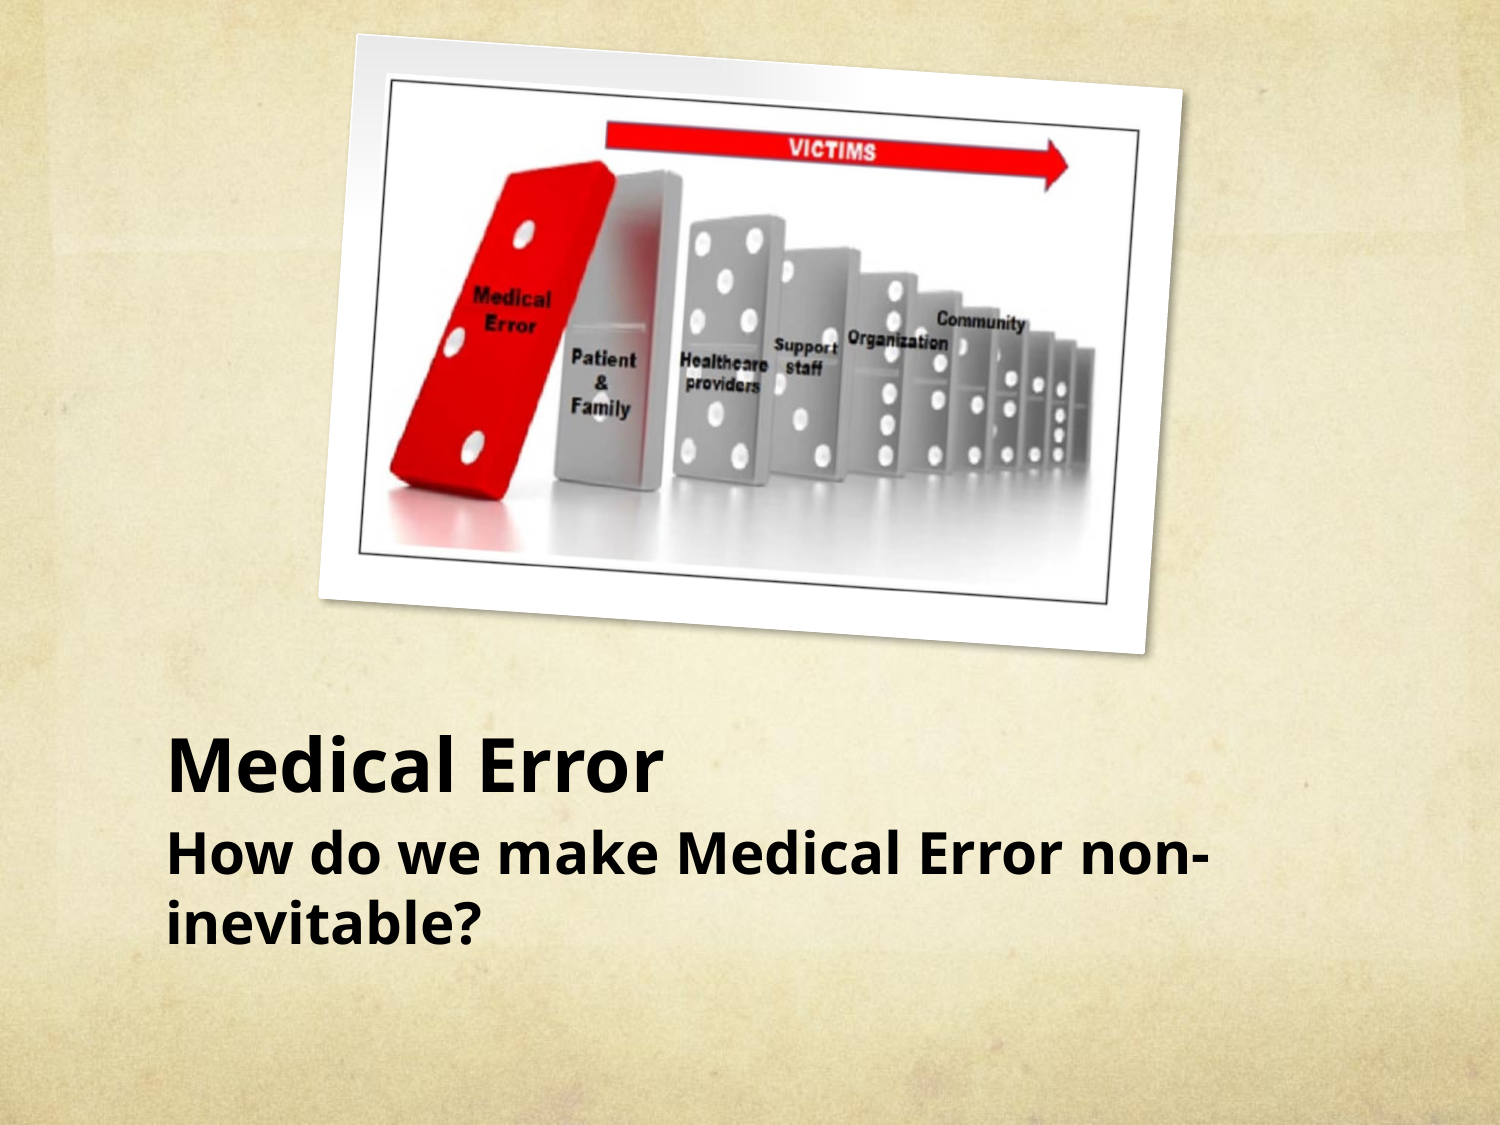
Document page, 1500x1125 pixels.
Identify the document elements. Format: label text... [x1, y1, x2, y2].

picture [0, 0, 1500, 1125]
list How do we make Medical Error non-inevitable? [150, 808, 1350, 971]
title Medical Error [150, 678, 1350, 808]
